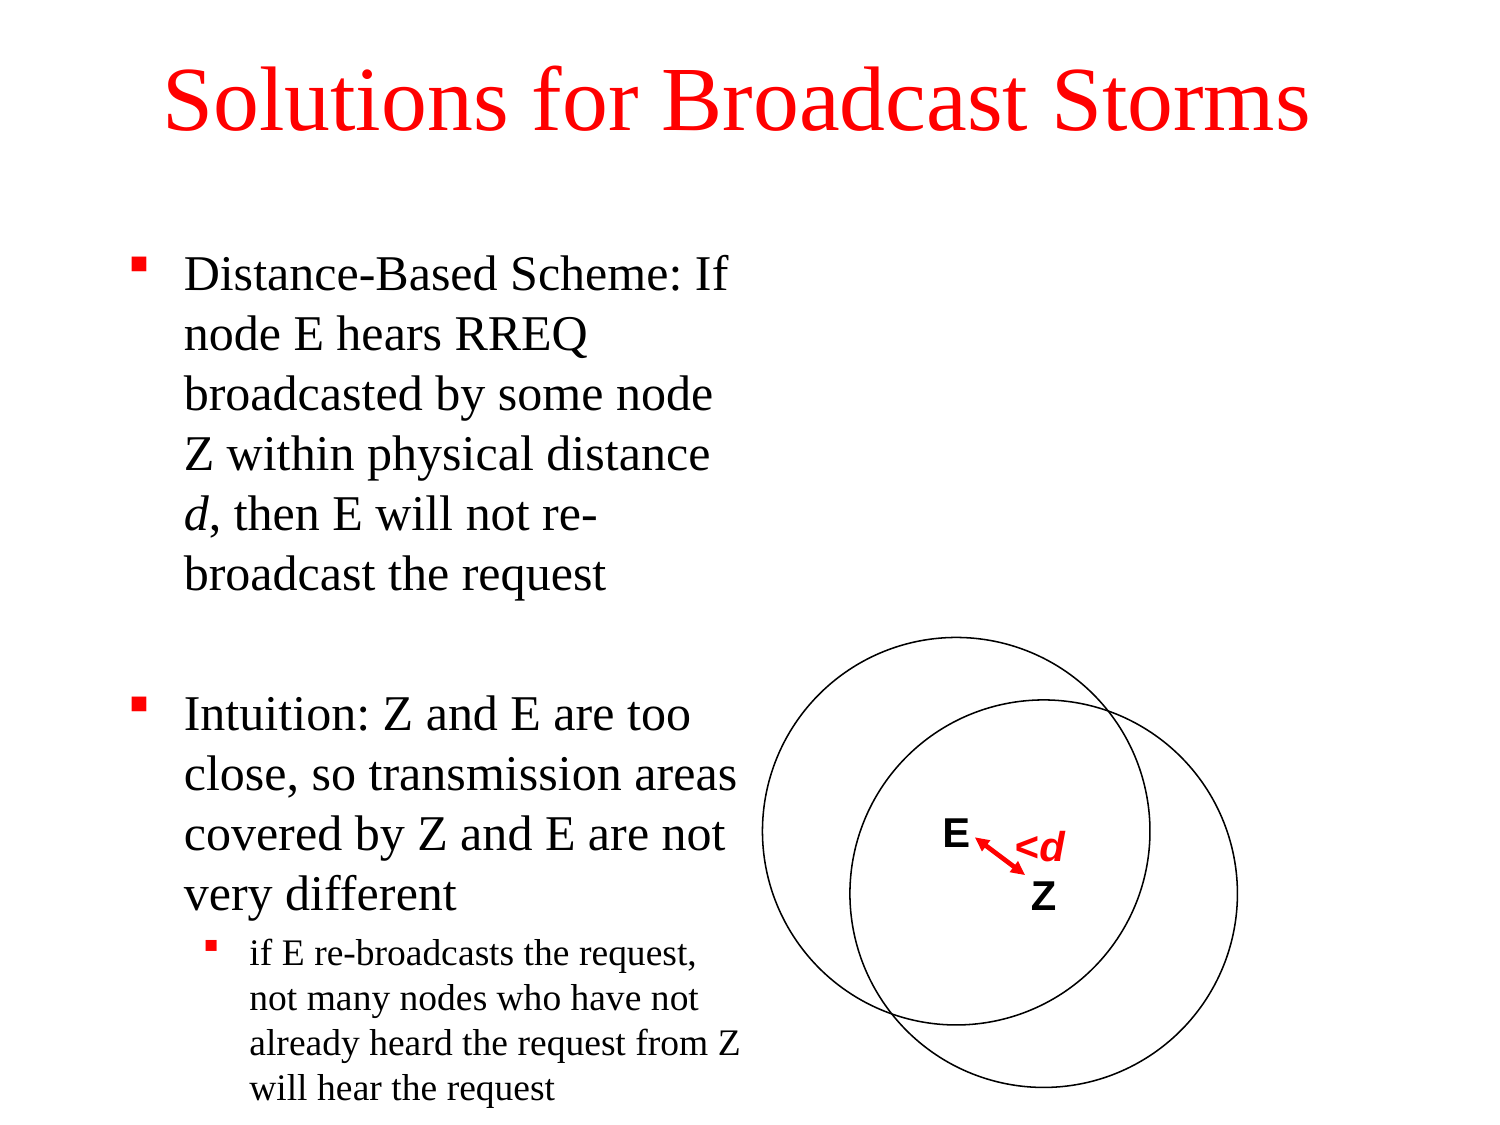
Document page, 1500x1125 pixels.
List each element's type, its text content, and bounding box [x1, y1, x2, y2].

text_box Z [849, 699, 1238, 1088]
list Distance-Based Scheme: If node E hears RREQ broadcasted by some node Z within physical distance d, then E will not re-broadcast the request Intuition: Z and E are too close, so transmission areas covered by Z and E are not very different if E re-broadcasts the request, not many nodes who have not already heard the request from Z will hear the request [112, 233, 763, 726]
text_box [975, 837, 1000, 857]
title Solutions for Broadcast Storms [99, 37, 1376, 151]
text_box <d [1000, 812, 1080, 878]
text_box E [762, 637, 1108, 1014]
